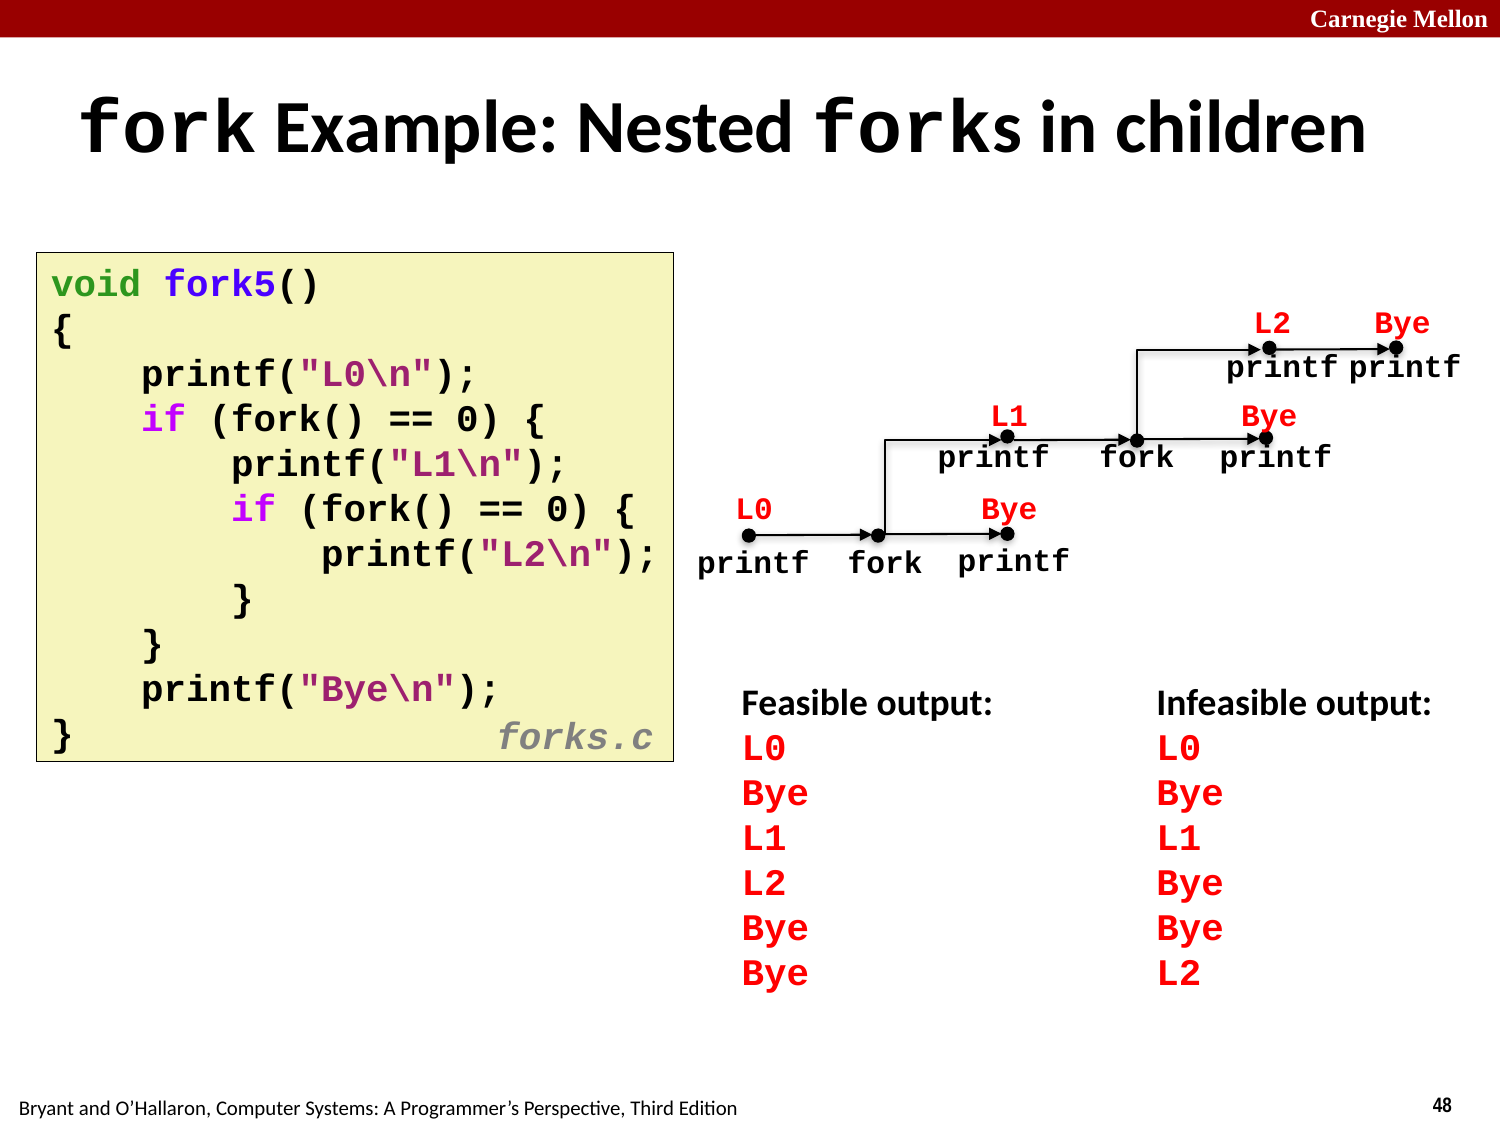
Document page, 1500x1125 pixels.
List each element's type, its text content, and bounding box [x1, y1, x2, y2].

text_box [681, 294, 1480, 588]
text_box Feasible output: L0 Bye L1 L2 Bye Bye [726, 670, 1009, 1001]
text_box void fork5() { printf("L0\n"); if (fork() == 0) { printf("L1\n"); if (fork() == 0) { printf("L2\n"); } } printf("Bye\n"); } [36, 252, 674, 762]
text_box Infeasible output: L0 Bye L1 Bye Bye L2 [1141, 670, 1448, 1001]
text_box forks.c [481, 708, 669, 766]
title fork Example: Nested forks in children [62, 74, 1447, 170]
